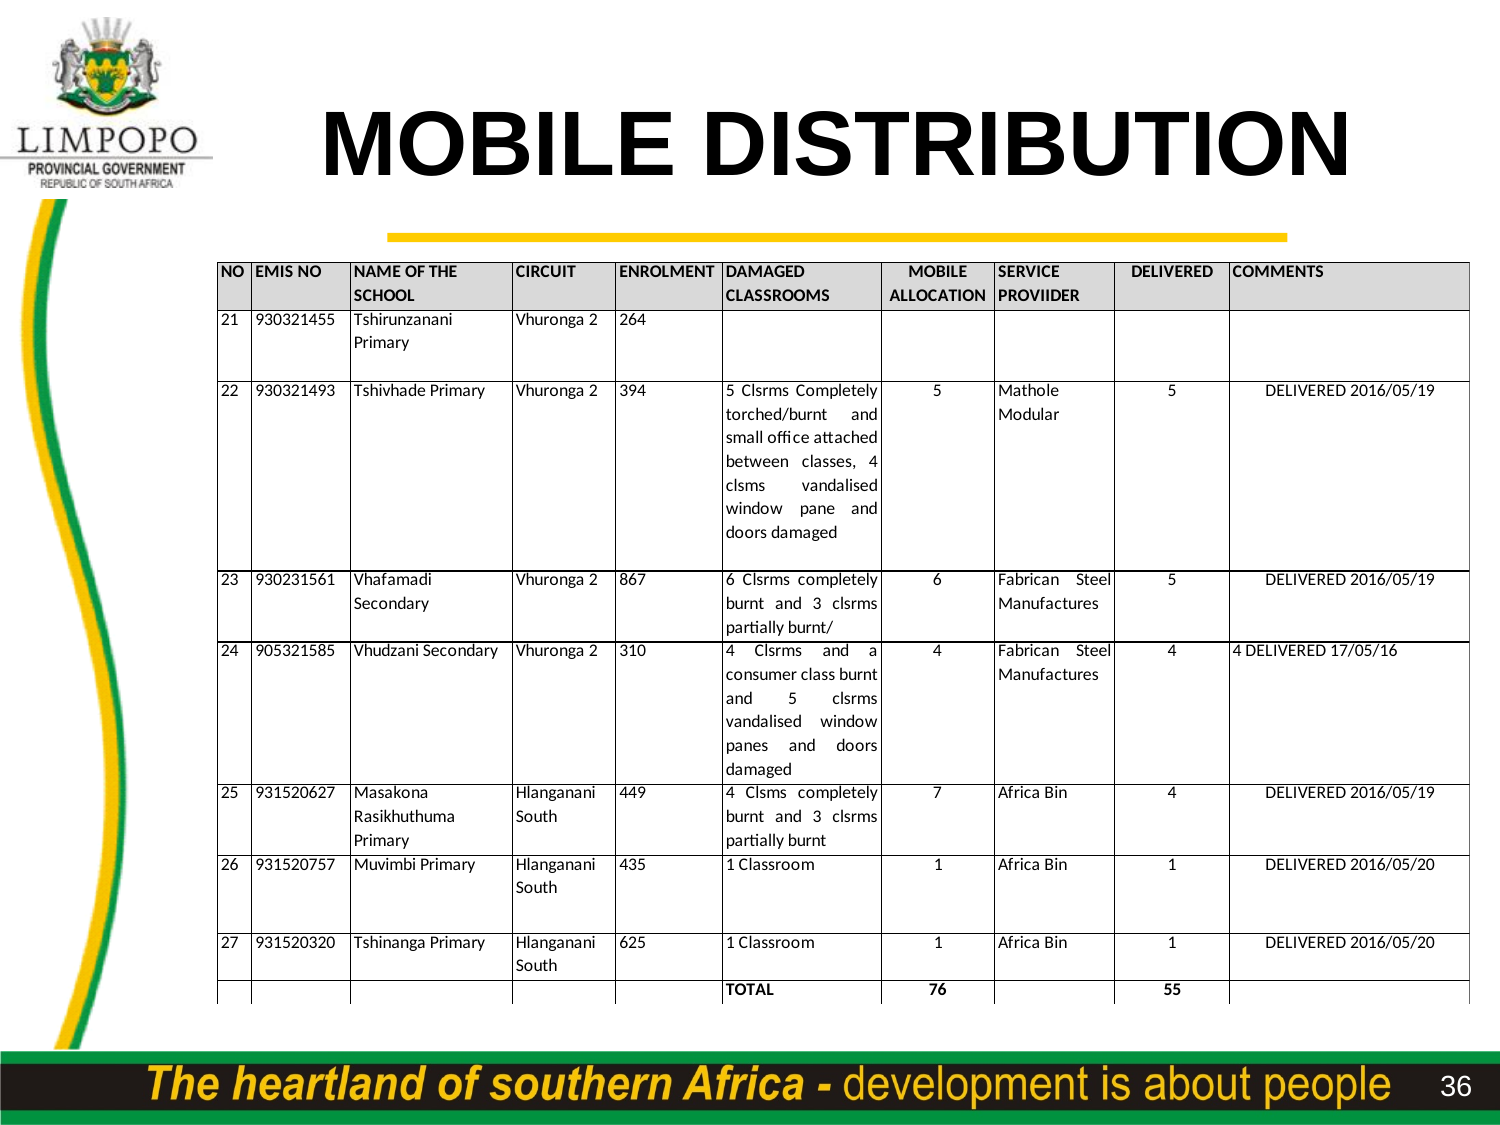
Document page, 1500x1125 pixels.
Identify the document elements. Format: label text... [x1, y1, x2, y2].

picture [0, 17, 213, 188]
picture [12, 199, 131, 1050]
title MOBILE DISTRIBUTION [212, 44, 1463, 233]
slide_number 36 [1387, 1059, 1488, 1125]
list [216, 262, 1471, 1006]
picture [0, 1051, 1500, 1125]
